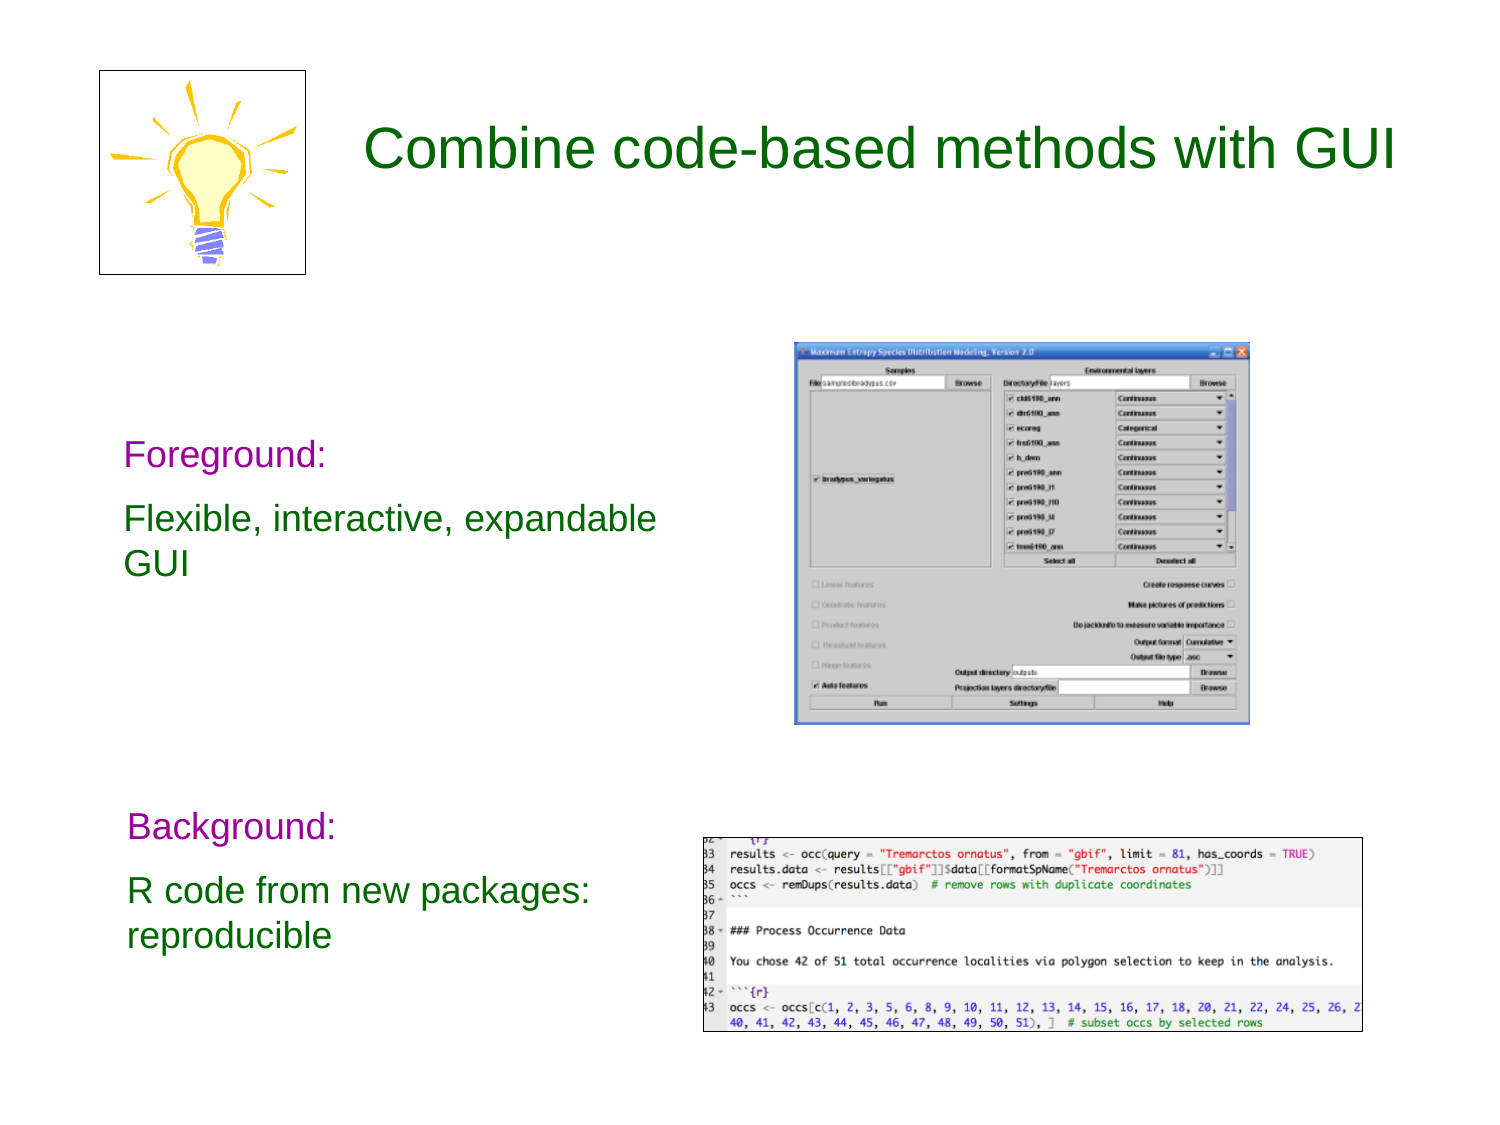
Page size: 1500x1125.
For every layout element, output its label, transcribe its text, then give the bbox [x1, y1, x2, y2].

picture [99, 70, 306, 275]
text_box Combine code-based methods with GUI [312, 103, 1450, 188]
text_box Background: R code from new packages: reproducible [112, 794, 738, 964]
picture [794, 342, 1250, 725]
picture [703, 837, 1363, 1032]
text_box Foreground: Flexible, interactive, expandable GUI [108, 422, 713, 592]
